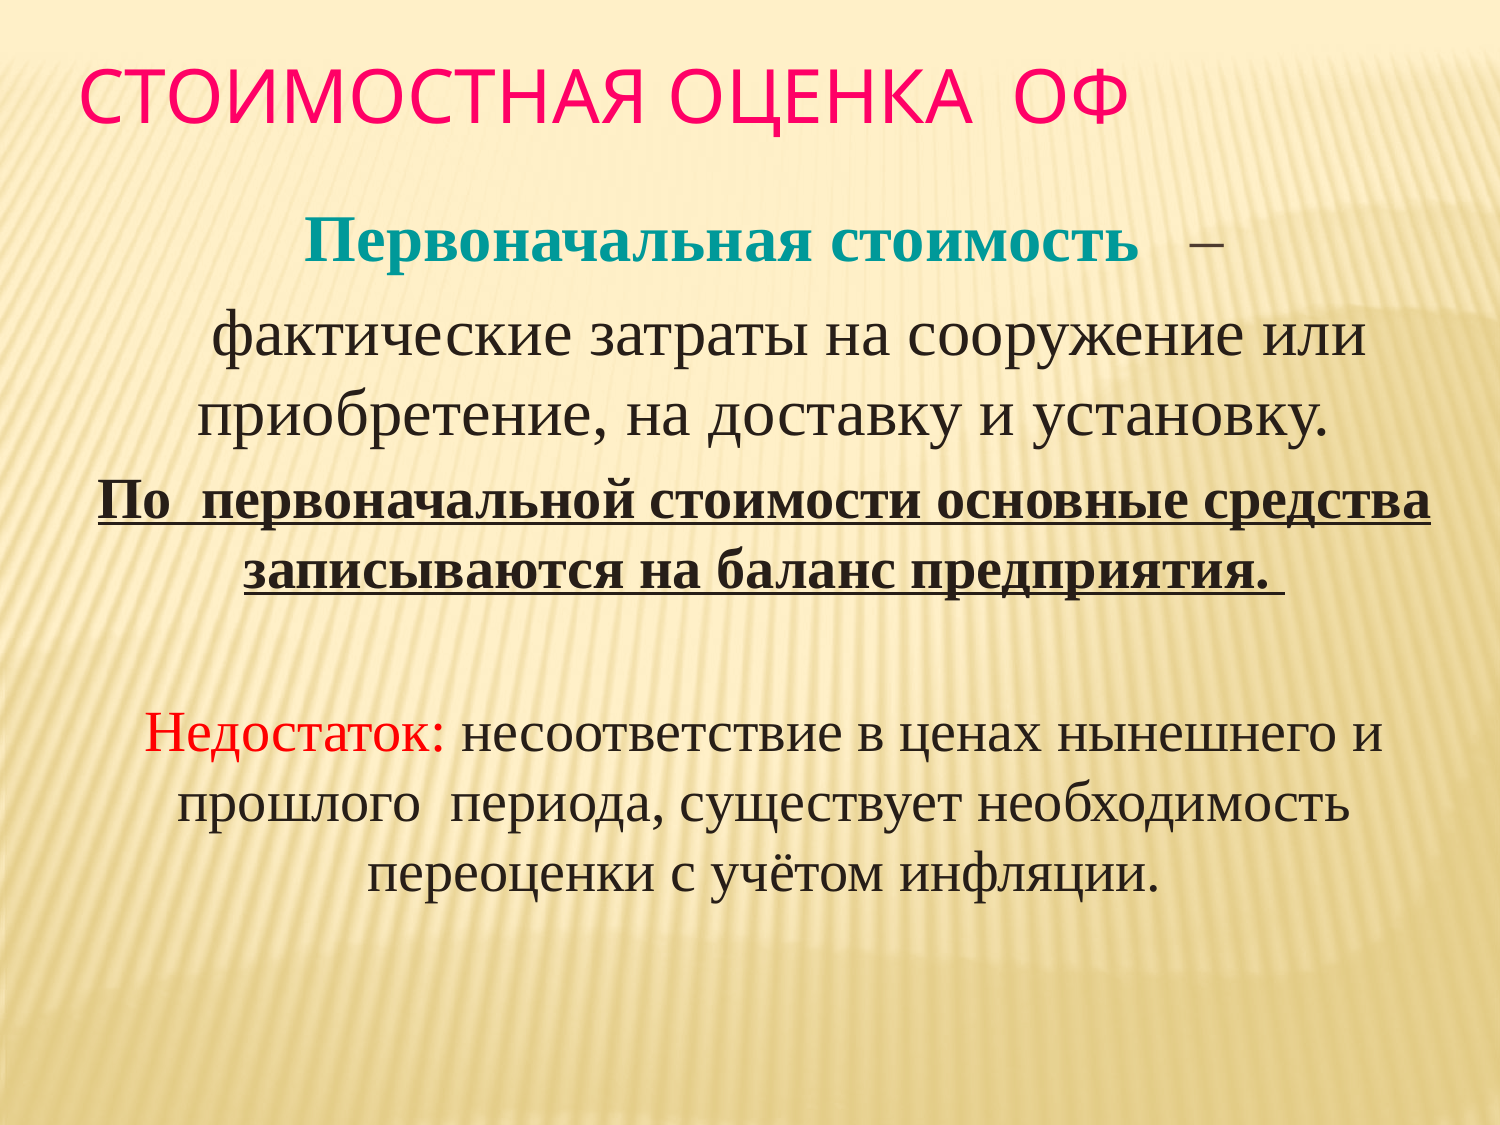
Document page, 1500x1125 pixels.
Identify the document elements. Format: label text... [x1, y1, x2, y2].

list Первоначальная стоимость – фактические затраты на сооружение или приобретение, на доставку и установку. По первоначальной стоимости основные средства записываются на баланс предприятия. Недостаток: несоответствие в ценах нынешнего и прошлого периода, существует необходимость переоценки с учётом инфляции. [0, 187, 1500, 931]
title Стоимостная оценка ОФ [62, 0, 1413, 187]
